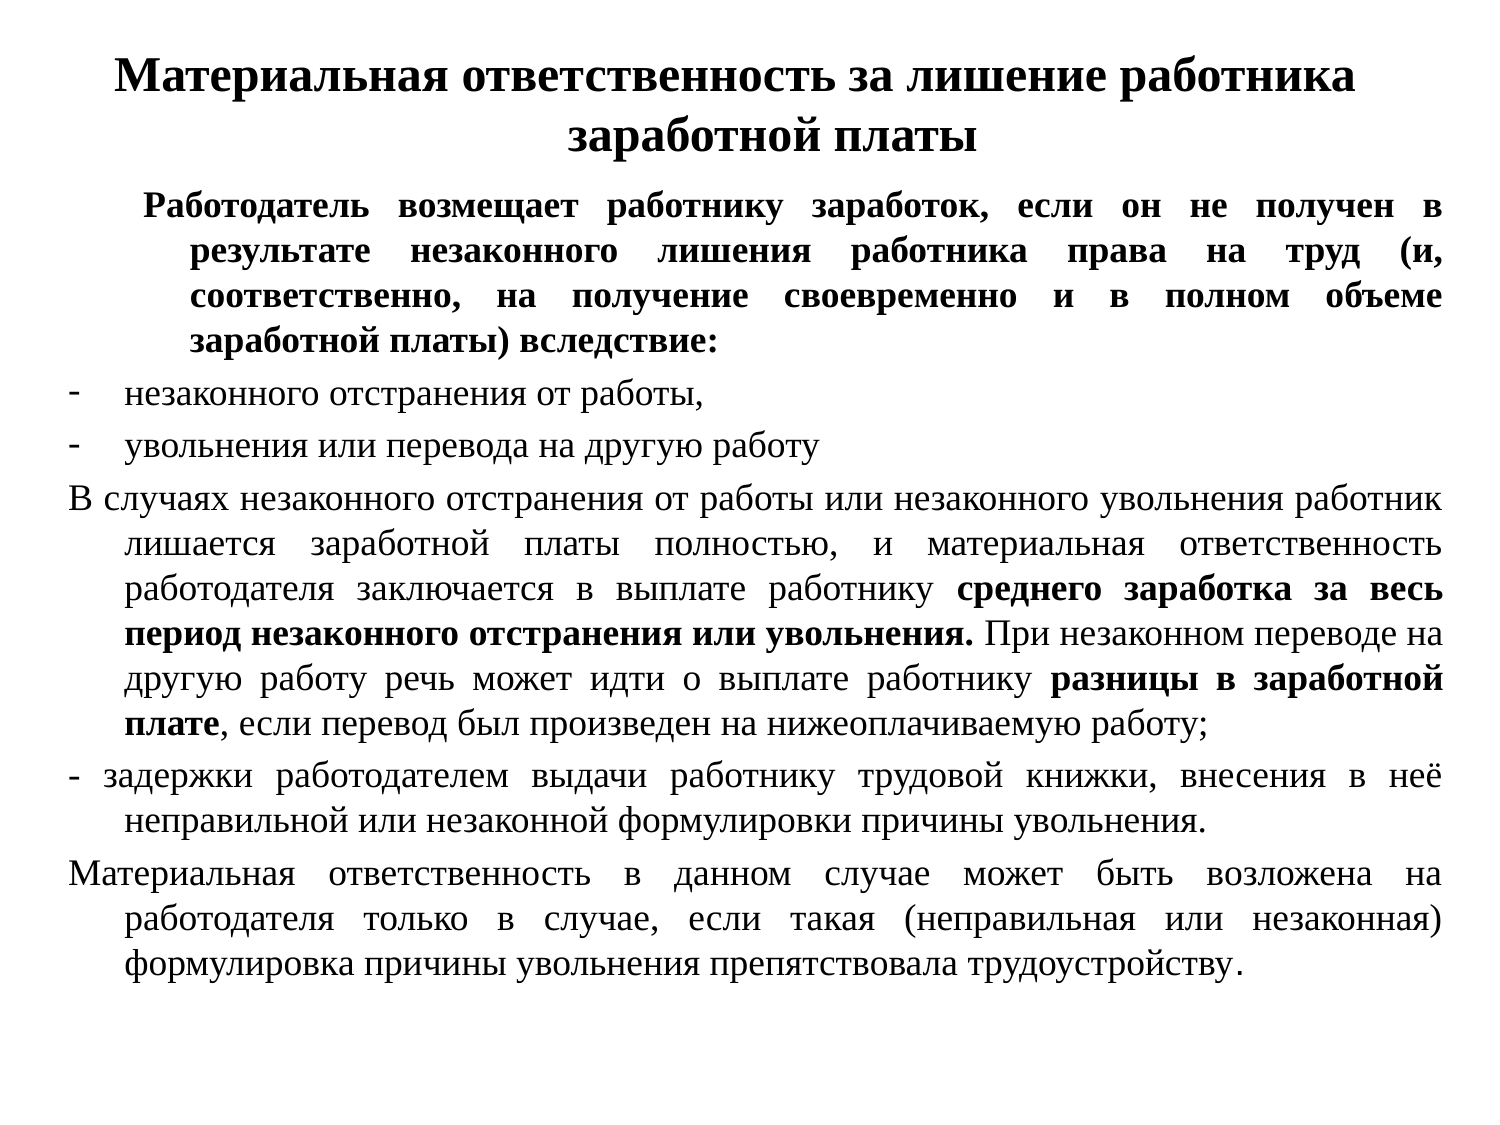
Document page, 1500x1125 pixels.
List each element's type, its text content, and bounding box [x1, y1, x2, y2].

title Материальная ответственность за лишение работника заработной платы [0, 31, 1471, 173]
list Работодатель возмещает работнику заработок, если он не получен в результате незаконного лишения работника права на труд (и, соответственно, на получение своевременно и в полном объеме заработной платы) вследствие: незаконного отстранения от работы, увольнения или перевода на другую работу В случаях незаконного отстранения от работы или незаконного увольнения работник лишается заработной платы полностью, и материальная ответственность работодателя заключается в выплате работнику среднего заработка за весь период незаконного отстранения или увольнения. При незаконном переводе на другую работу речь может идти о выплате работнику разницы в заработной плате, если перевод был произведен на нижеоплачиваемую работу; - задержки работодателем выдачи работнику трудовой книжки, внесения в неё неправильной или незаконной формулировки причины увольнения. Материальная ответственность в данном случае может быть возложена на работодателя только в случае, если такая (неправильная или незаконная) формулировка причины увольнения препятствовала трудоустройству. [53, 172, 1459, 1083]
